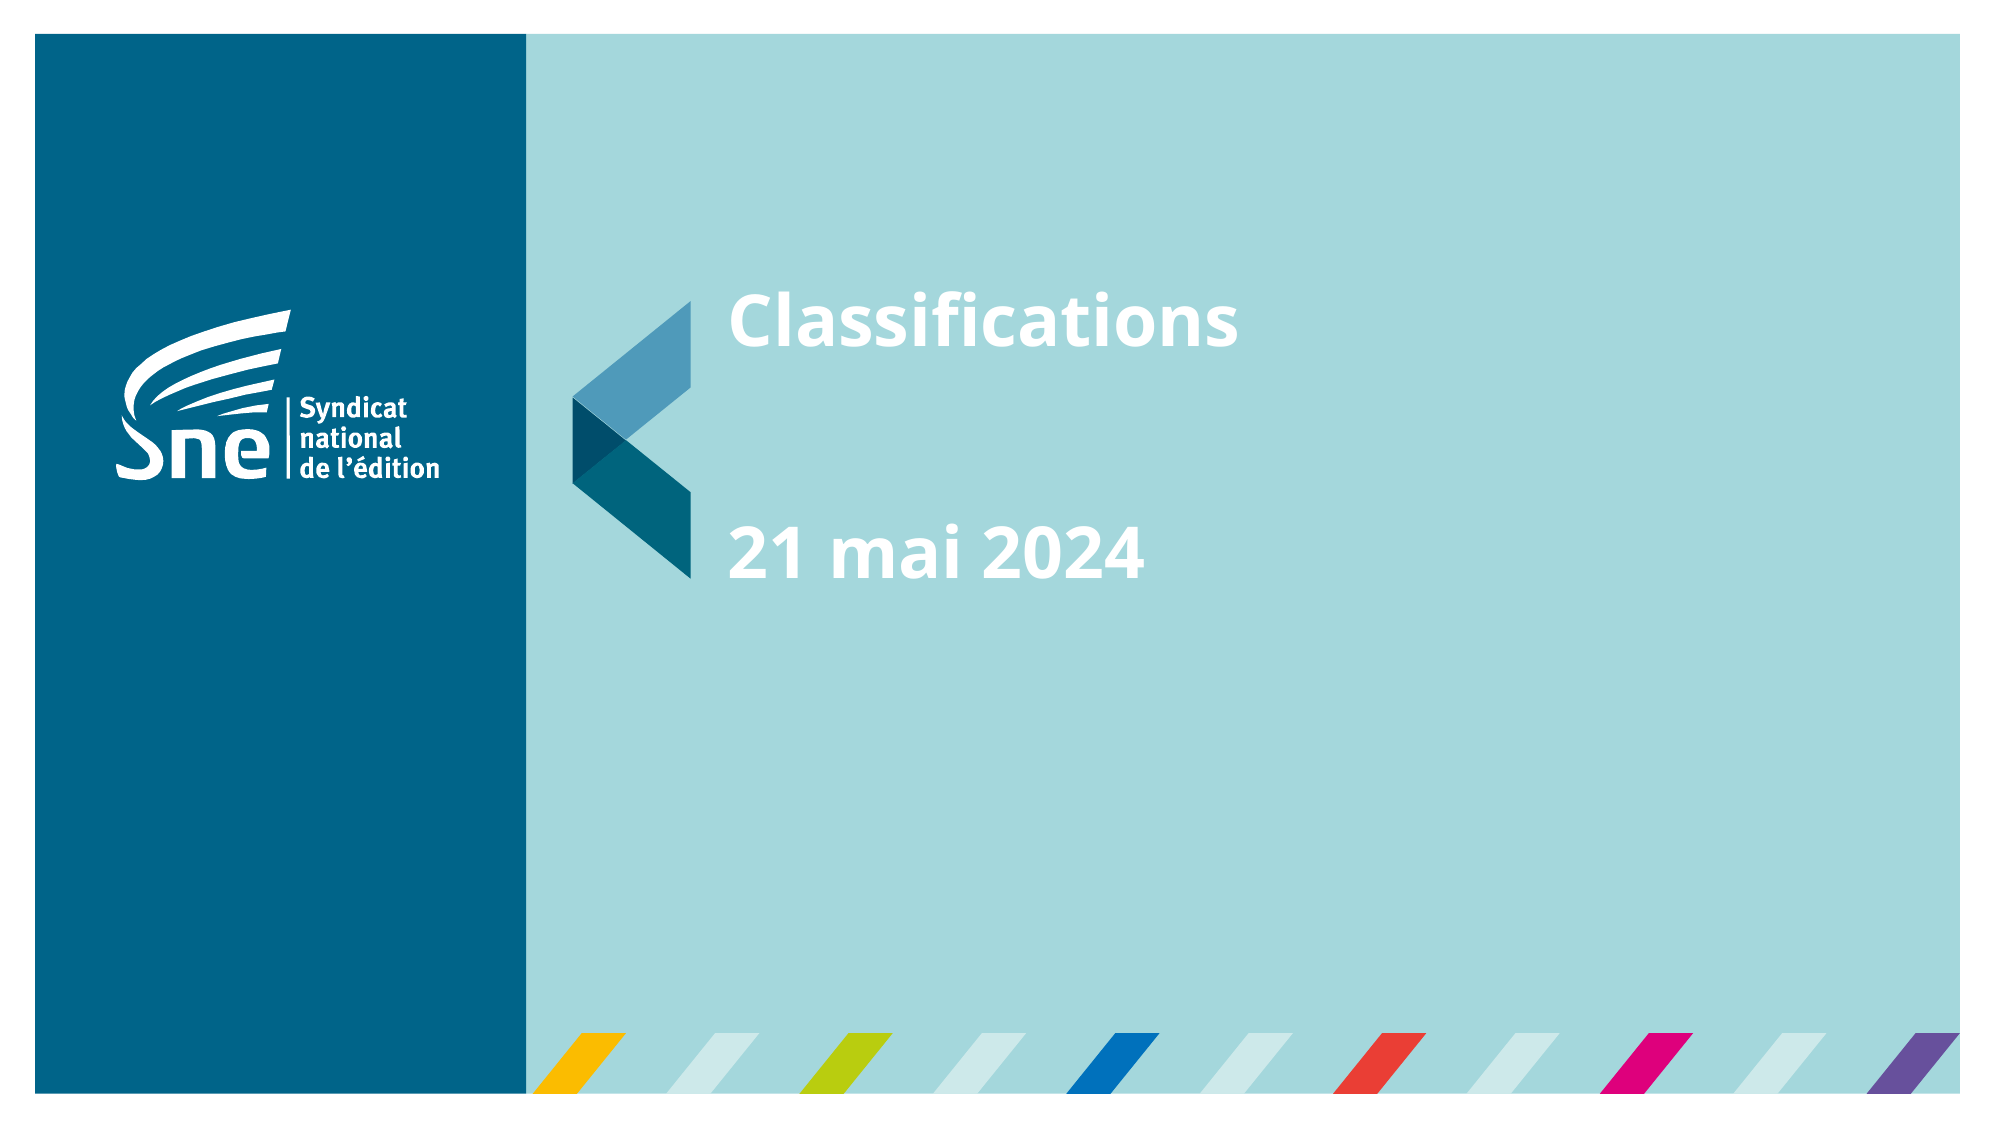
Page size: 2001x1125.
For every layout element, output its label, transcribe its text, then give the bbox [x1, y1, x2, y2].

title Classifications 21 mai 2024 [712, 275, 1926, 689]
